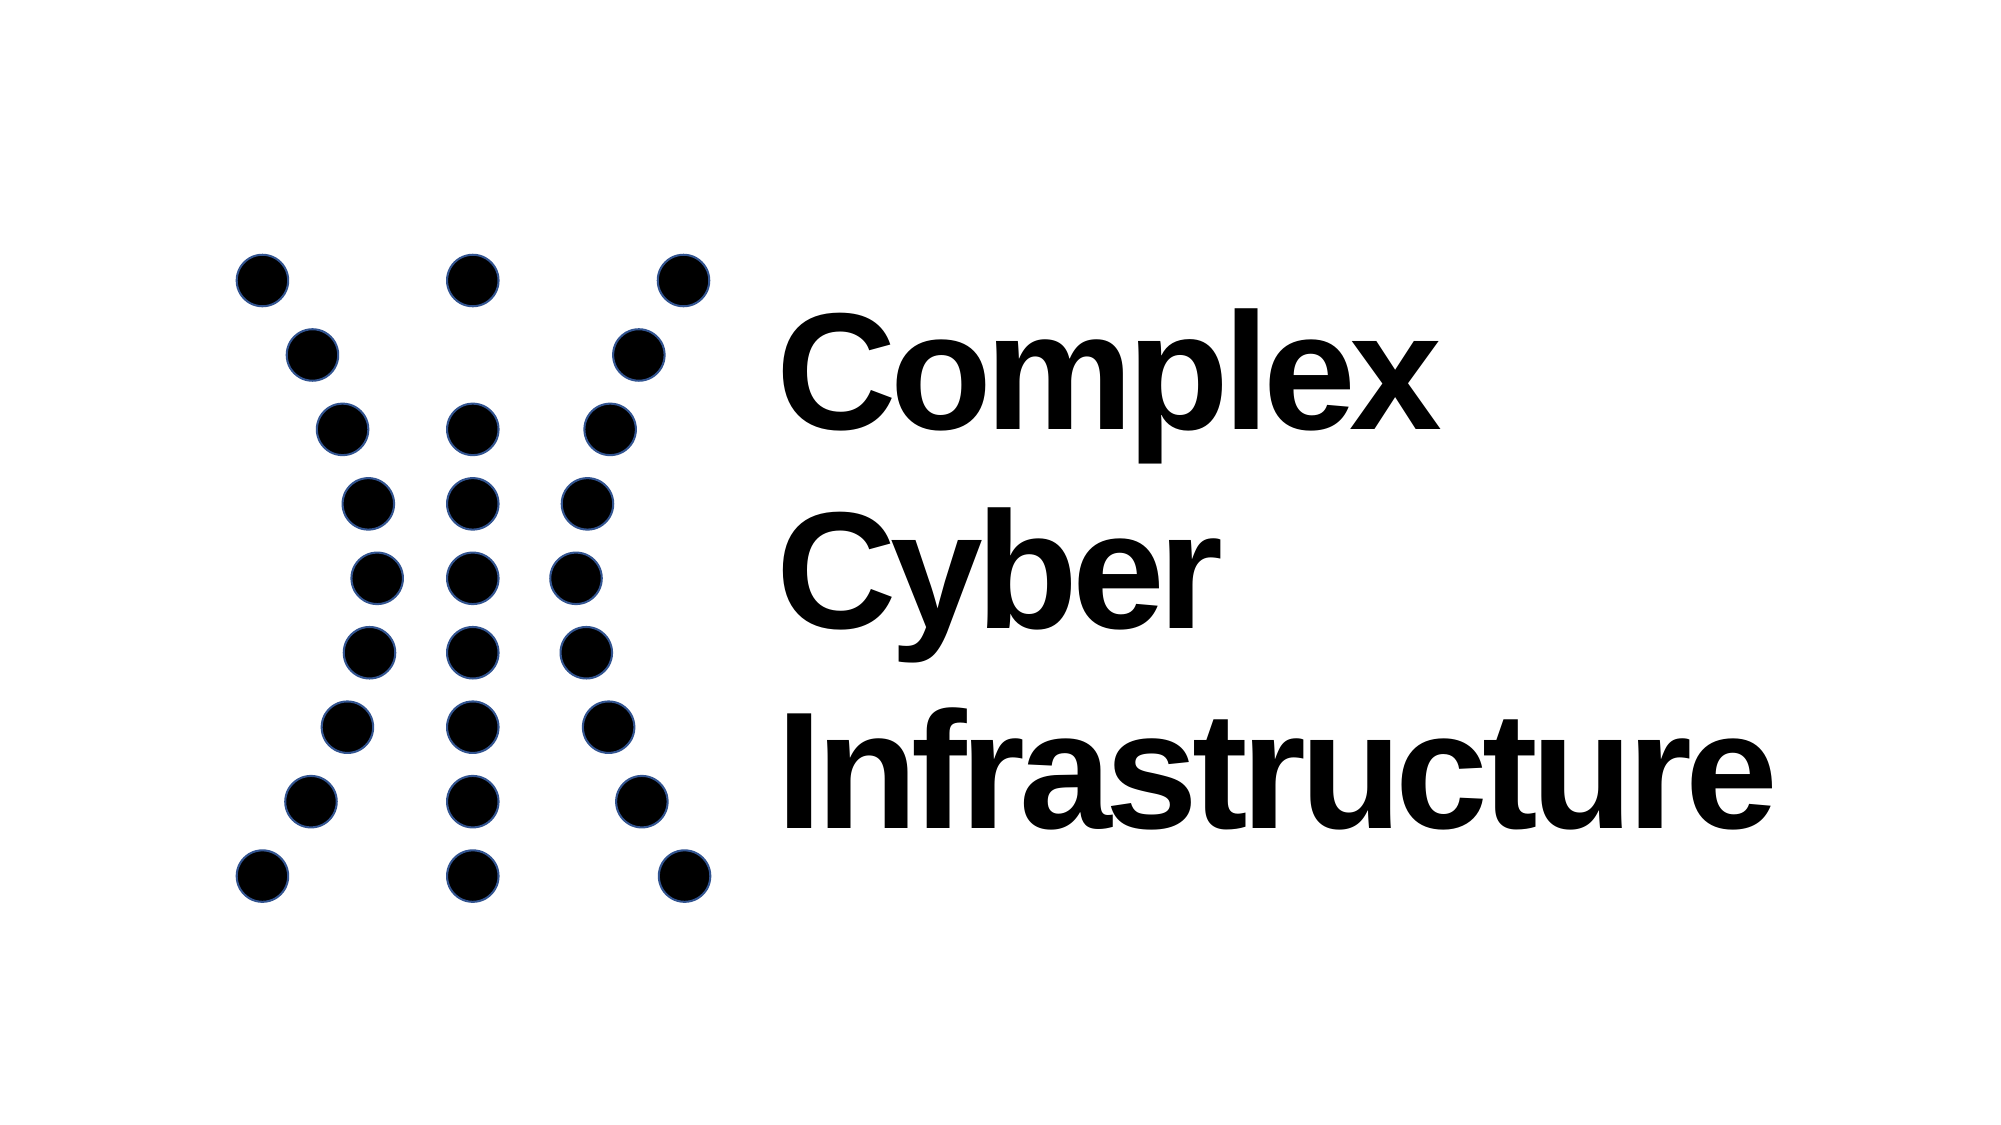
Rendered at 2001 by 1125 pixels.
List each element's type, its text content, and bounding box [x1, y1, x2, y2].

text_box [615, 774, 669, 829]
text_box [583, 402, 637, 457]
text_box [235, 253, 290, 308]
text_box [612, 328, 666, 382]
text_box [446, 700, 500, 754]
text_box Complex Cyber Infrastructure [761, 255, 1794, 870]
text_box [446, 551, 500, 606]
text_box [350, 551, 404, 606]
text_box [320, 700, 375, 754]
text_box [560, 477, 615, 531]
text_box [342, 625, 397, 680]
text_box [446, 253, 500, 308]
text_box [341, 477, 396, 531]
text_box [559, 625, 614, 680]
text_box [446, 849, 500, 903]
text_box [446, 625, 500, 680]
text_box [446, 402, 500, 457]
text_box [446, 477, 500, 531]
text_box [549, 551, 603, 606]
text_box [446, 774, 500, 829]
text_box [656, 253, 711, 308]
text_box [581, 700, 636, 754]
text_box [235, 849, 290, 903]
text_box [285, 328, 340, 382]
text_box [657, 849, 712, 903]
text_box [315, 402, 370, 457]
text_box [284, 774, 338, 829]
